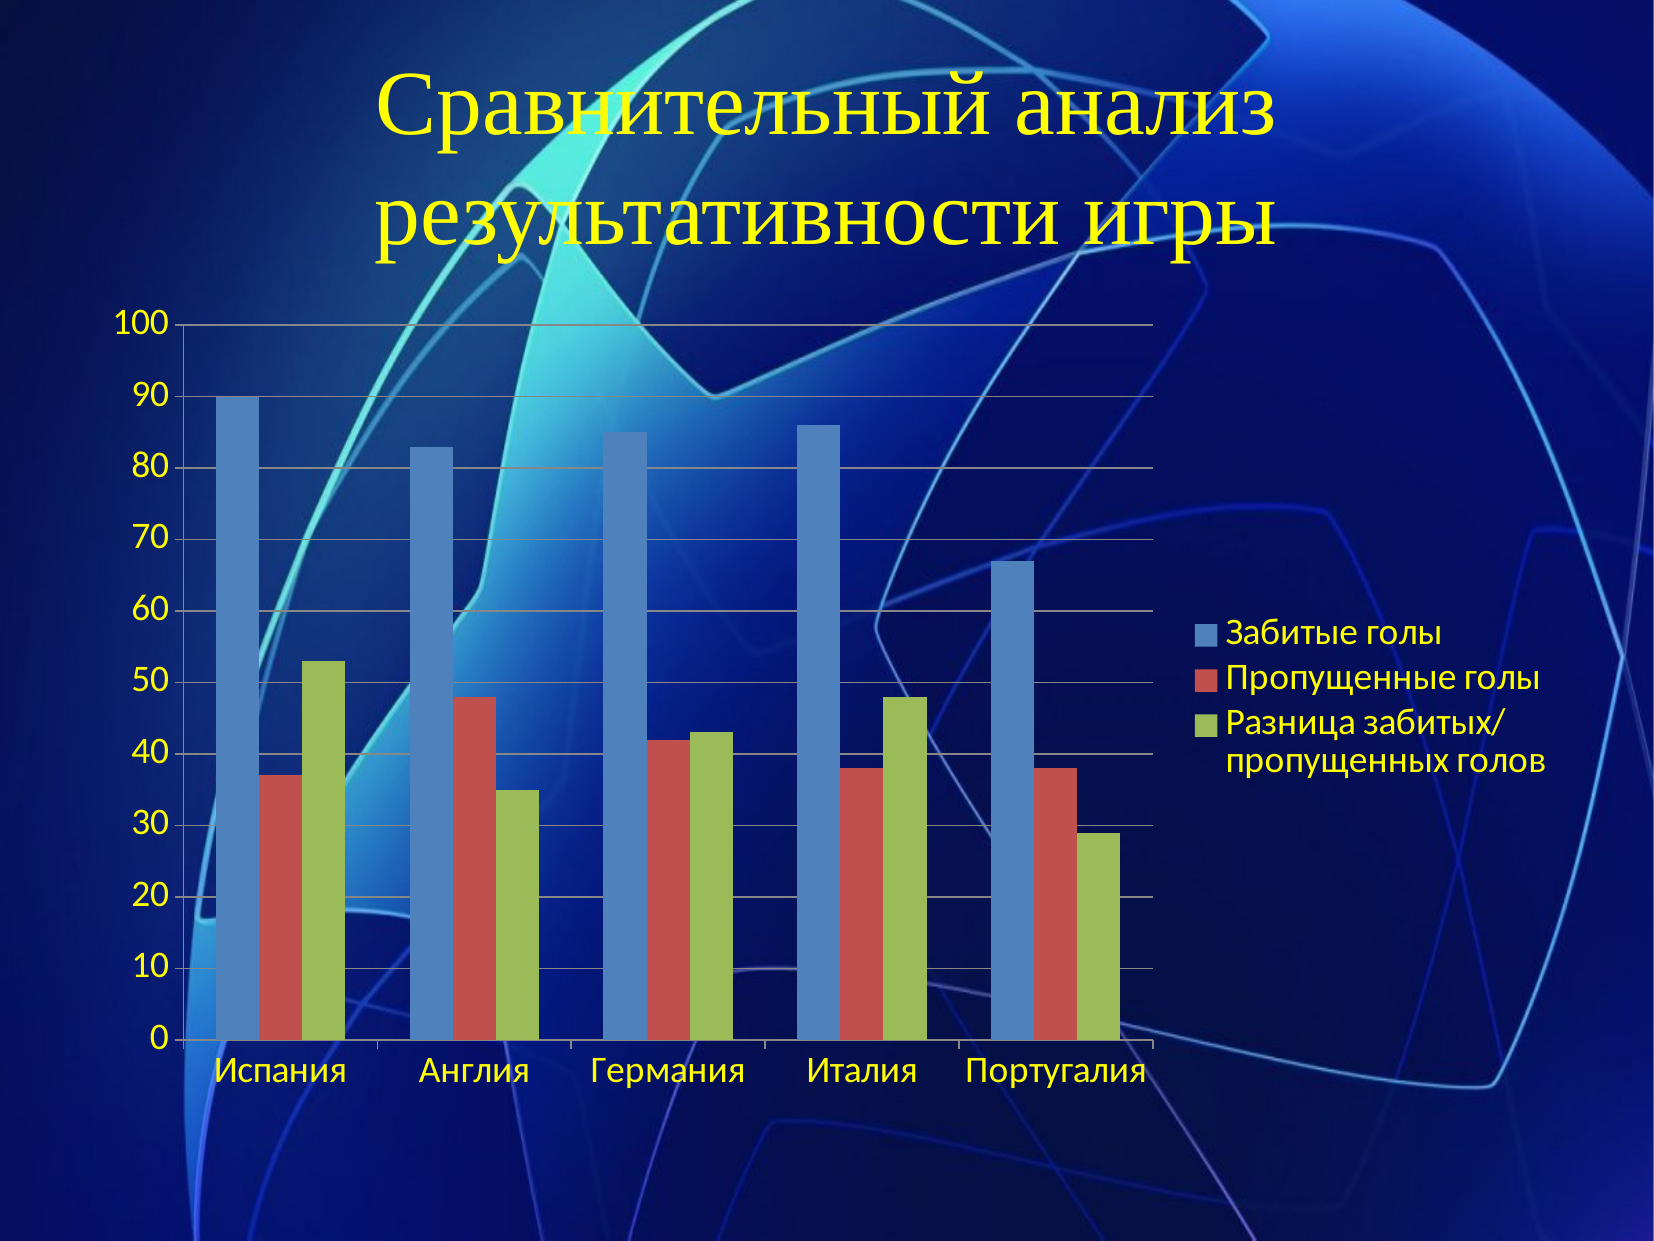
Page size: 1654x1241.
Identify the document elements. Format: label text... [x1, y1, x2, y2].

picture [0, 0, 1654, 1241]
chart [82, 289, 1572, 1109]
title Сравнительный анализ результативности игры [82, 49, 1571, 257]
